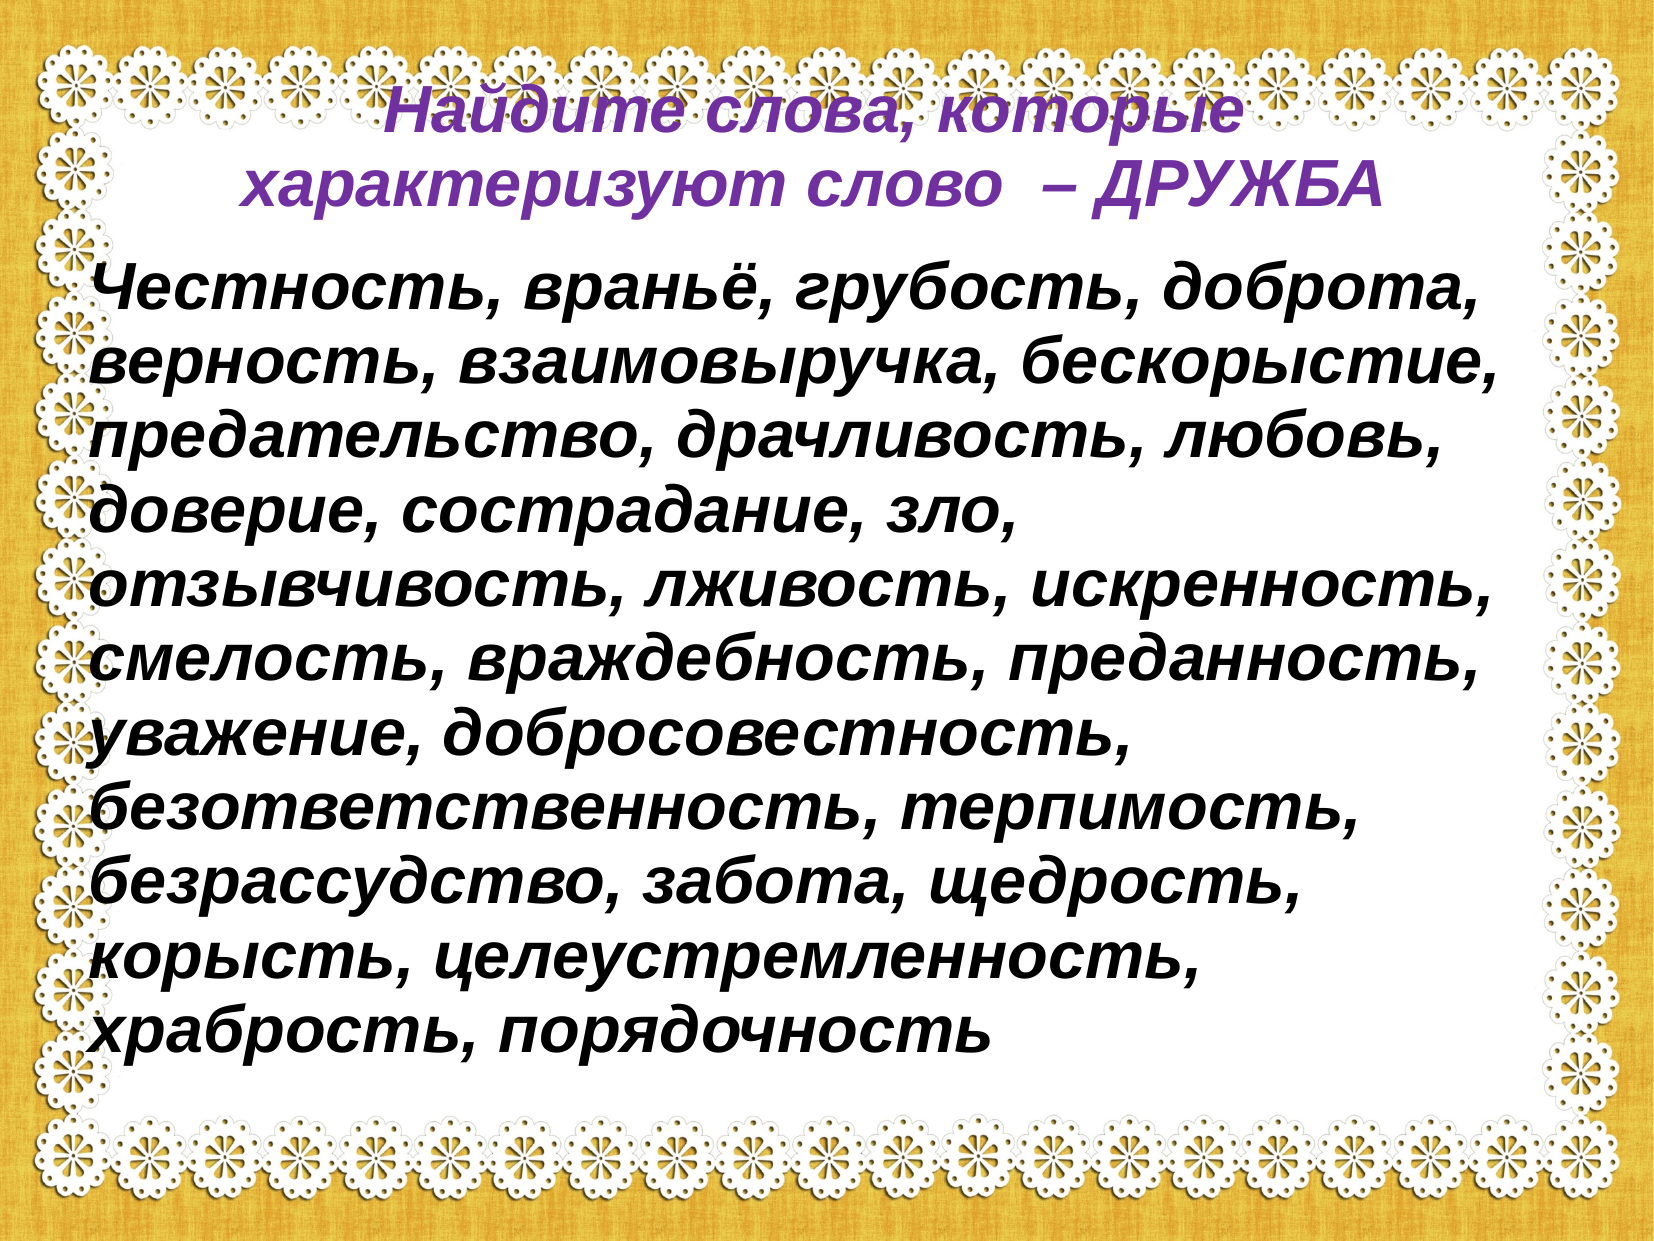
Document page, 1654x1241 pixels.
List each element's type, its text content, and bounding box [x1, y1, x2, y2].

title Найдите слова, которые характеризуют слово – ДРУЖБА [111, 69, 1518, 244]
picture [0, 0, 1654, 1241]
subtitle Честность, враньё, грубость, доброта, верность, взаимовыручка, бескорыстие, предательство, драчливость, любовь, доверие, сострадание, зло, отзывчивость, лживость, искренность, смелость, враждебность, преданность, уважение, добросовестность, безответственность, терпимость, безрассудство, забота, щедрость, корысть, целеустремленность, храбрость, порядочность [88, 244, 1578, 1113]
